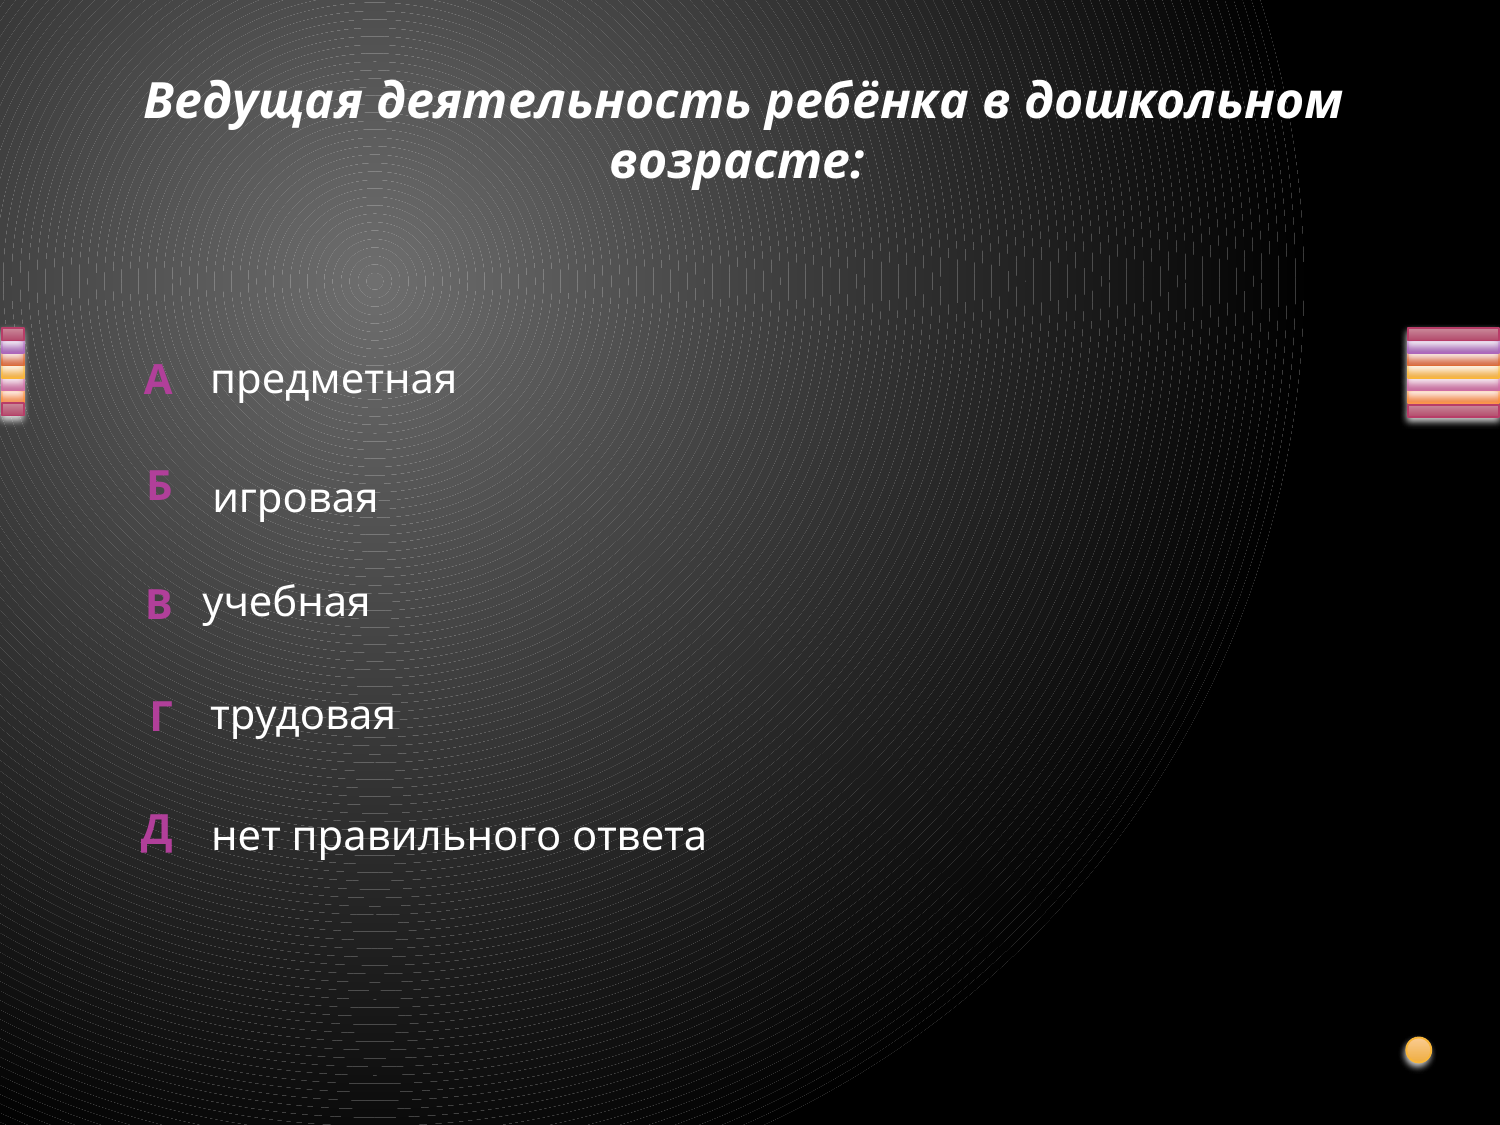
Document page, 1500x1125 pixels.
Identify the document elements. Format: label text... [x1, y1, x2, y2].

list трудовая [195, 675, 1358, 750]
list учебная [187, 562, 1350, 638]
list нет правильного ответа [196, 796, 1357, 872]
list предметная [195, 339, 1342, 415]
list игровая [197, 458, 1361, 534]
title Ведущая деятельность ребёнка в дошкольном возрасте: [112, 37, 1375, 197]
